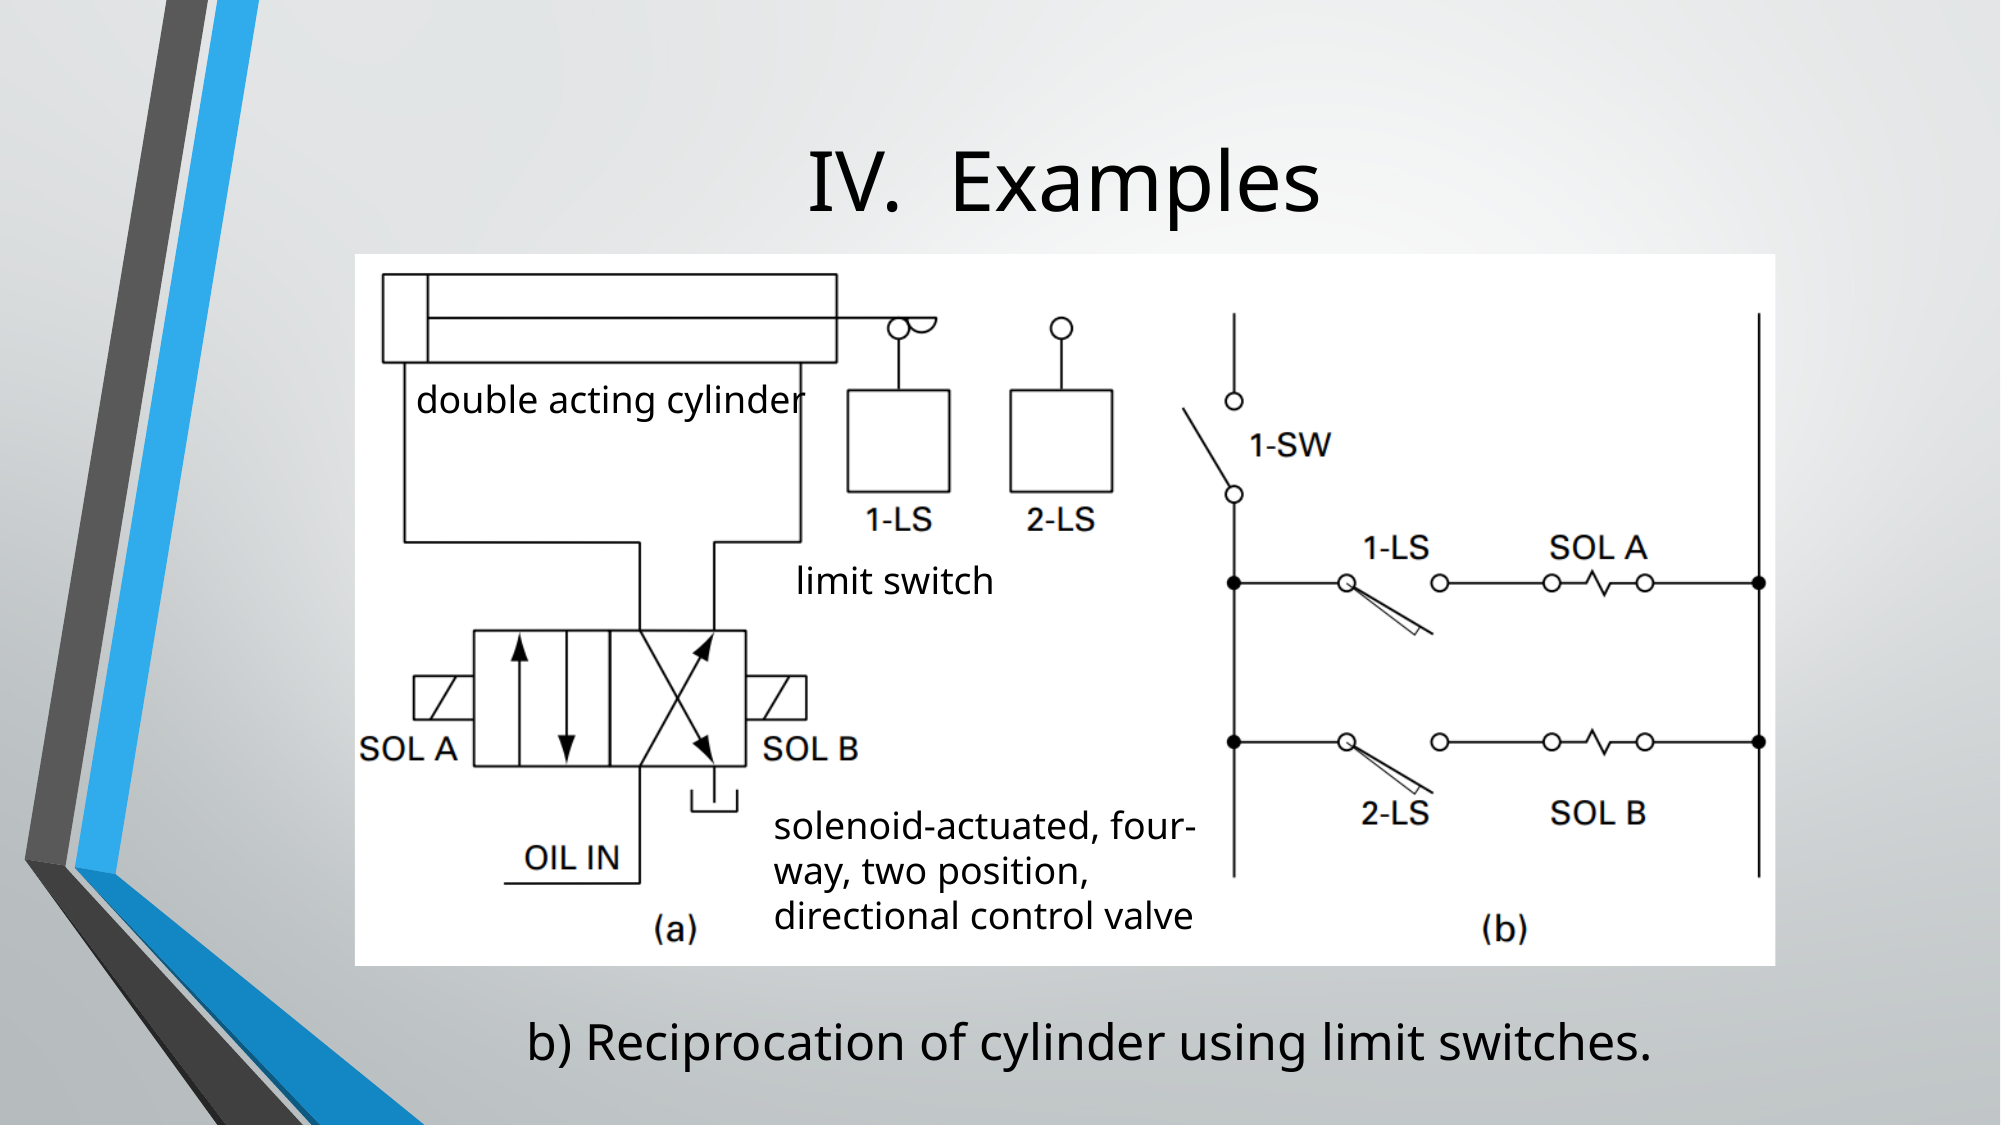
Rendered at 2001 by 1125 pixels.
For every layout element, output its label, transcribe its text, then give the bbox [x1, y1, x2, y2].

text_box b) Reciprocation of cylinder using limit switches. [511, 1003, 1669, 1078]
picture [354, 254, 1776, 966]
text_box Examples [243, 112, 1887, 245]
